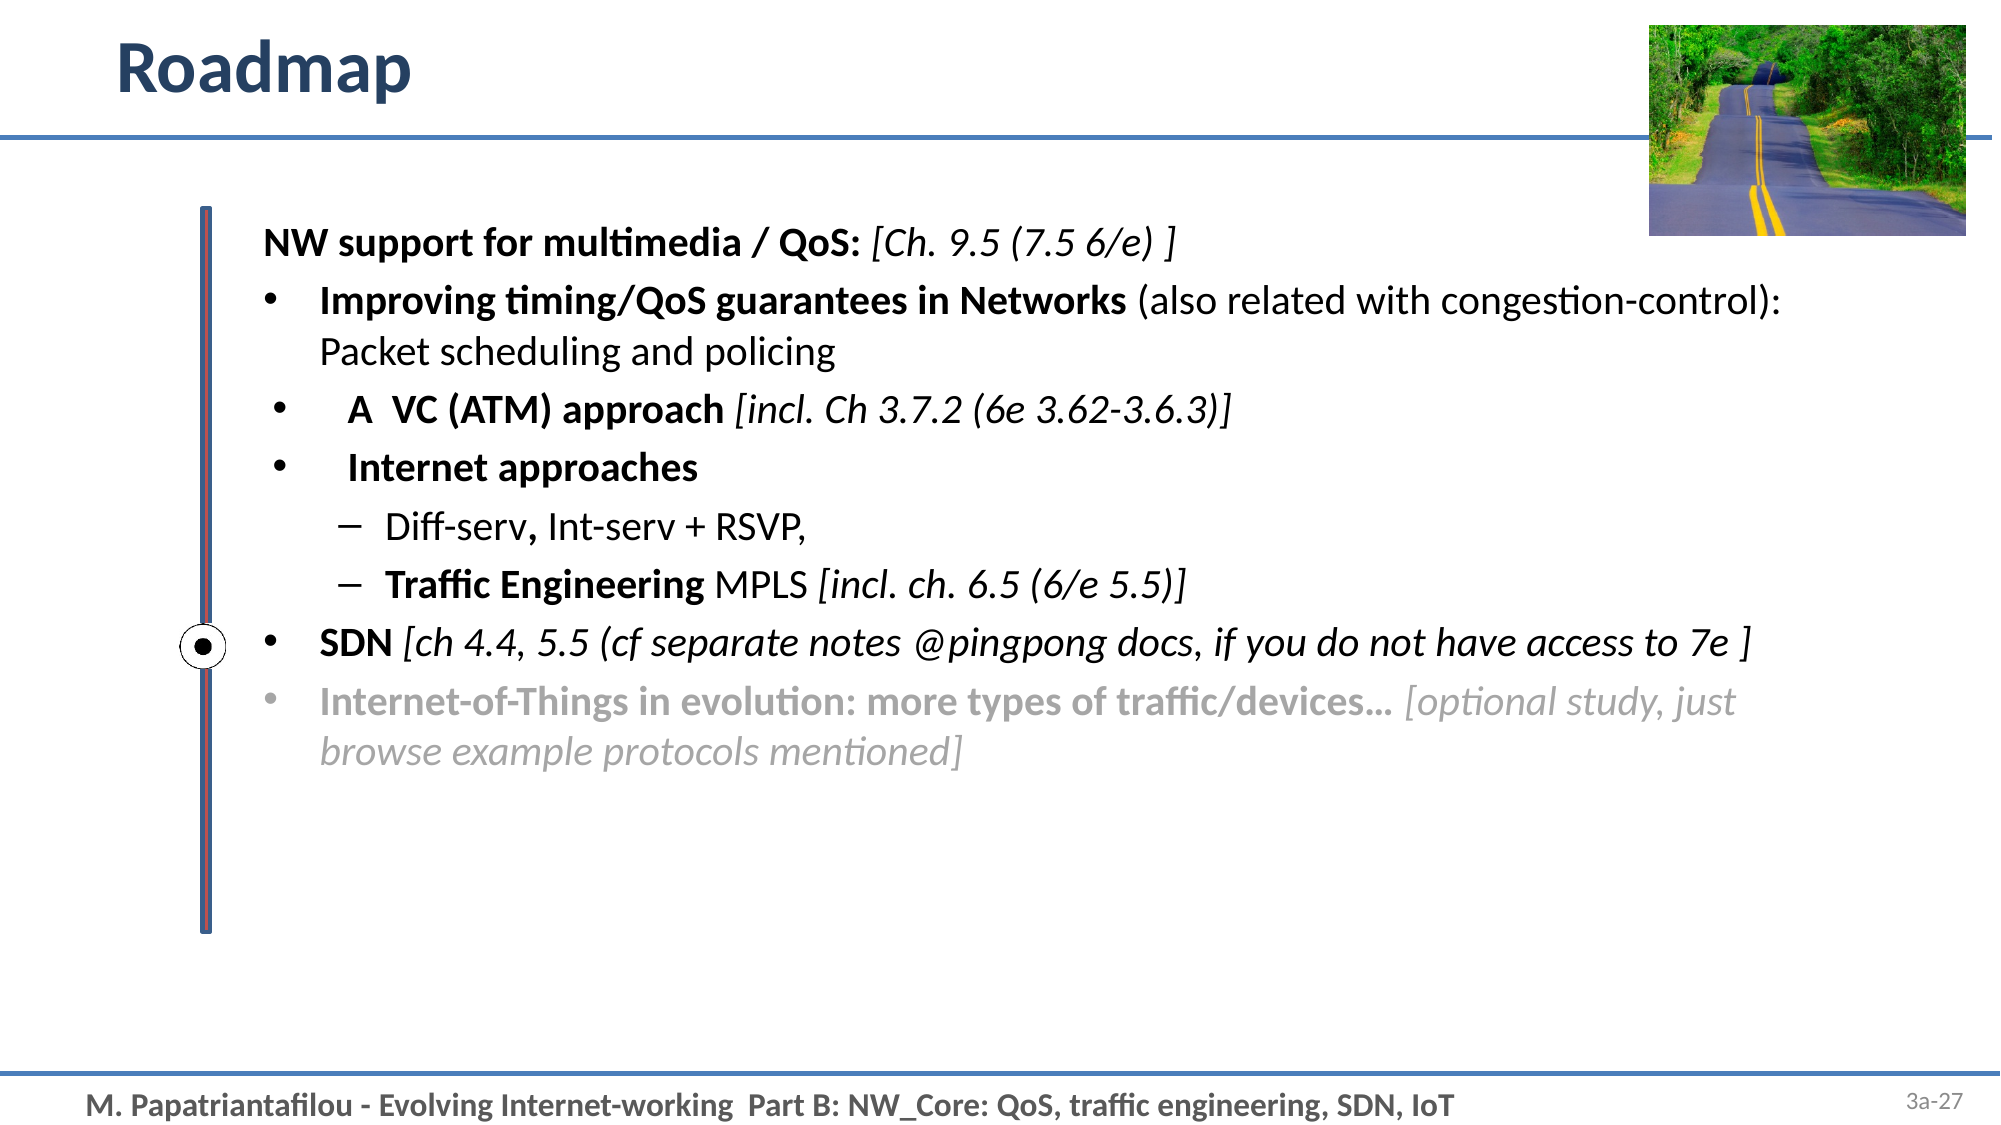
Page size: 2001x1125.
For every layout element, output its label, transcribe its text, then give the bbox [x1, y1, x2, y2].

text_box [200, 206, 212, 621]
title Roadmap [100, 0, 1900, 126]
slide_number 3a-27 [1819, 1069, 1979, 1125]
picture [1649, 24, 1966, 236]
picture [179, 622, 226, 670]
text_box NW support for multimedia / QoS: [Ch. 9.5 (7.5 6/e) ] Improving timing/QoS guarantees in Networks (also related with congestion-control): Packet scheduling and policing A VC (ATM) approach [incl. Ch 3.7.2 (6e 3.62-3.6.3)] Internet approaches Diff-serv, Int-serv + RSVP, Traffic Engineering MPLS [incl. ch. 6.5 (6/e 5.5)] SDN [ch 4.4, 5.5 (cf separate notes @pingpong docs, if you do not have access to 7e ] Internet-of-Things in evolution: more types of traffic/devices… [optional study, just browse example protocols mentioned] [248, 207, 1819, 932]
text_box [200, 679, 212, 934]
